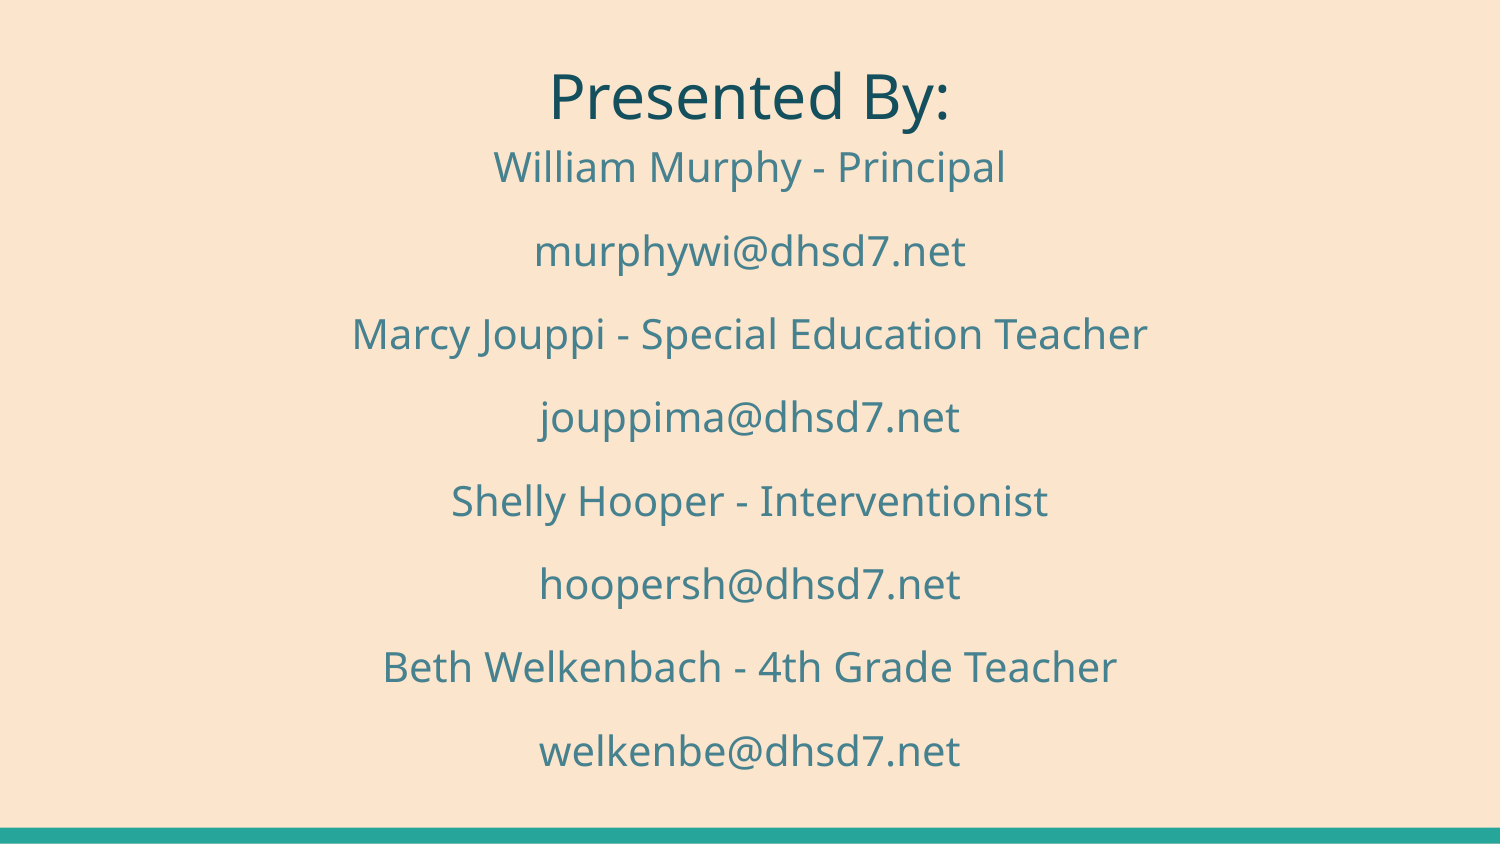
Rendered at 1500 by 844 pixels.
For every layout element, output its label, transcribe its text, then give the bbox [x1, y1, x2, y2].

title Presented By: [51, 41, 1449, 126]
list William Murphy - Principal murphywi@dhsd7.net Marcy Jouppi - Special Education Teacher jouppima@dhsd7.net Shelly Hooper - Interventionist hoopersh@dhsd7.net Beth Welkenbach - 4th Grade Teacher welkenbe@dhsd7.net [51, 126, 1449, 829]
